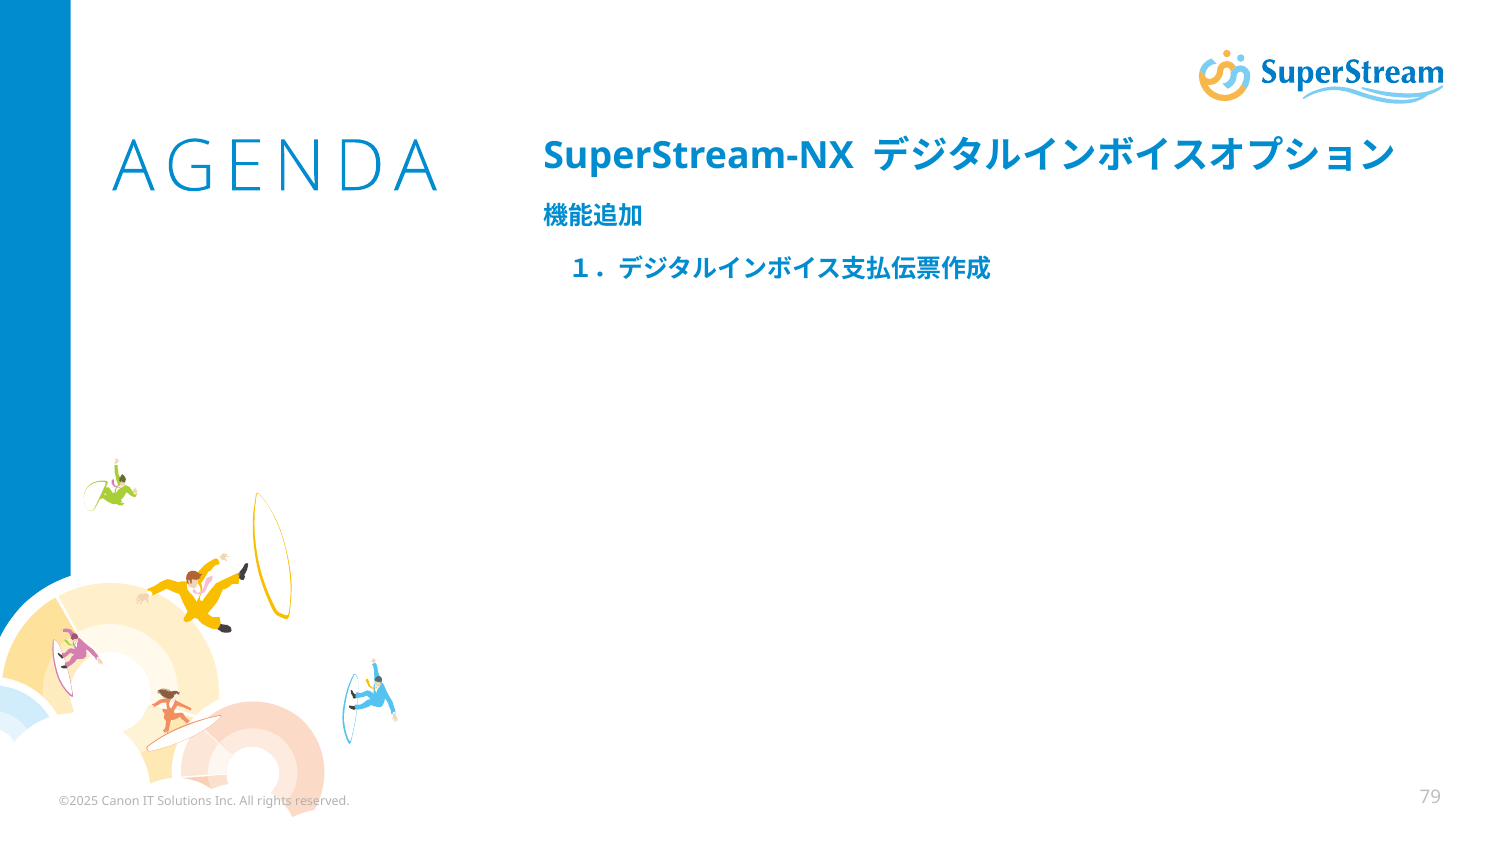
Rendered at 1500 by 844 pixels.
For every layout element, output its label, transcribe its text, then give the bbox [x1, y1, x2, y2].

slide_number 79 [1436, 788, 1442, 811]
picture [173, 138, 438, 192]
picture [111, 138, 187, 192]
list SuperStream-NX デジタルインボイスオプション 機能追加 １．デジタルインボイス支払伝票作成 [543, 108, 1436, 811]
footer ©2025 Canon IT Solutions Inc. All rights reserved. [58, 788, 414, 811]
